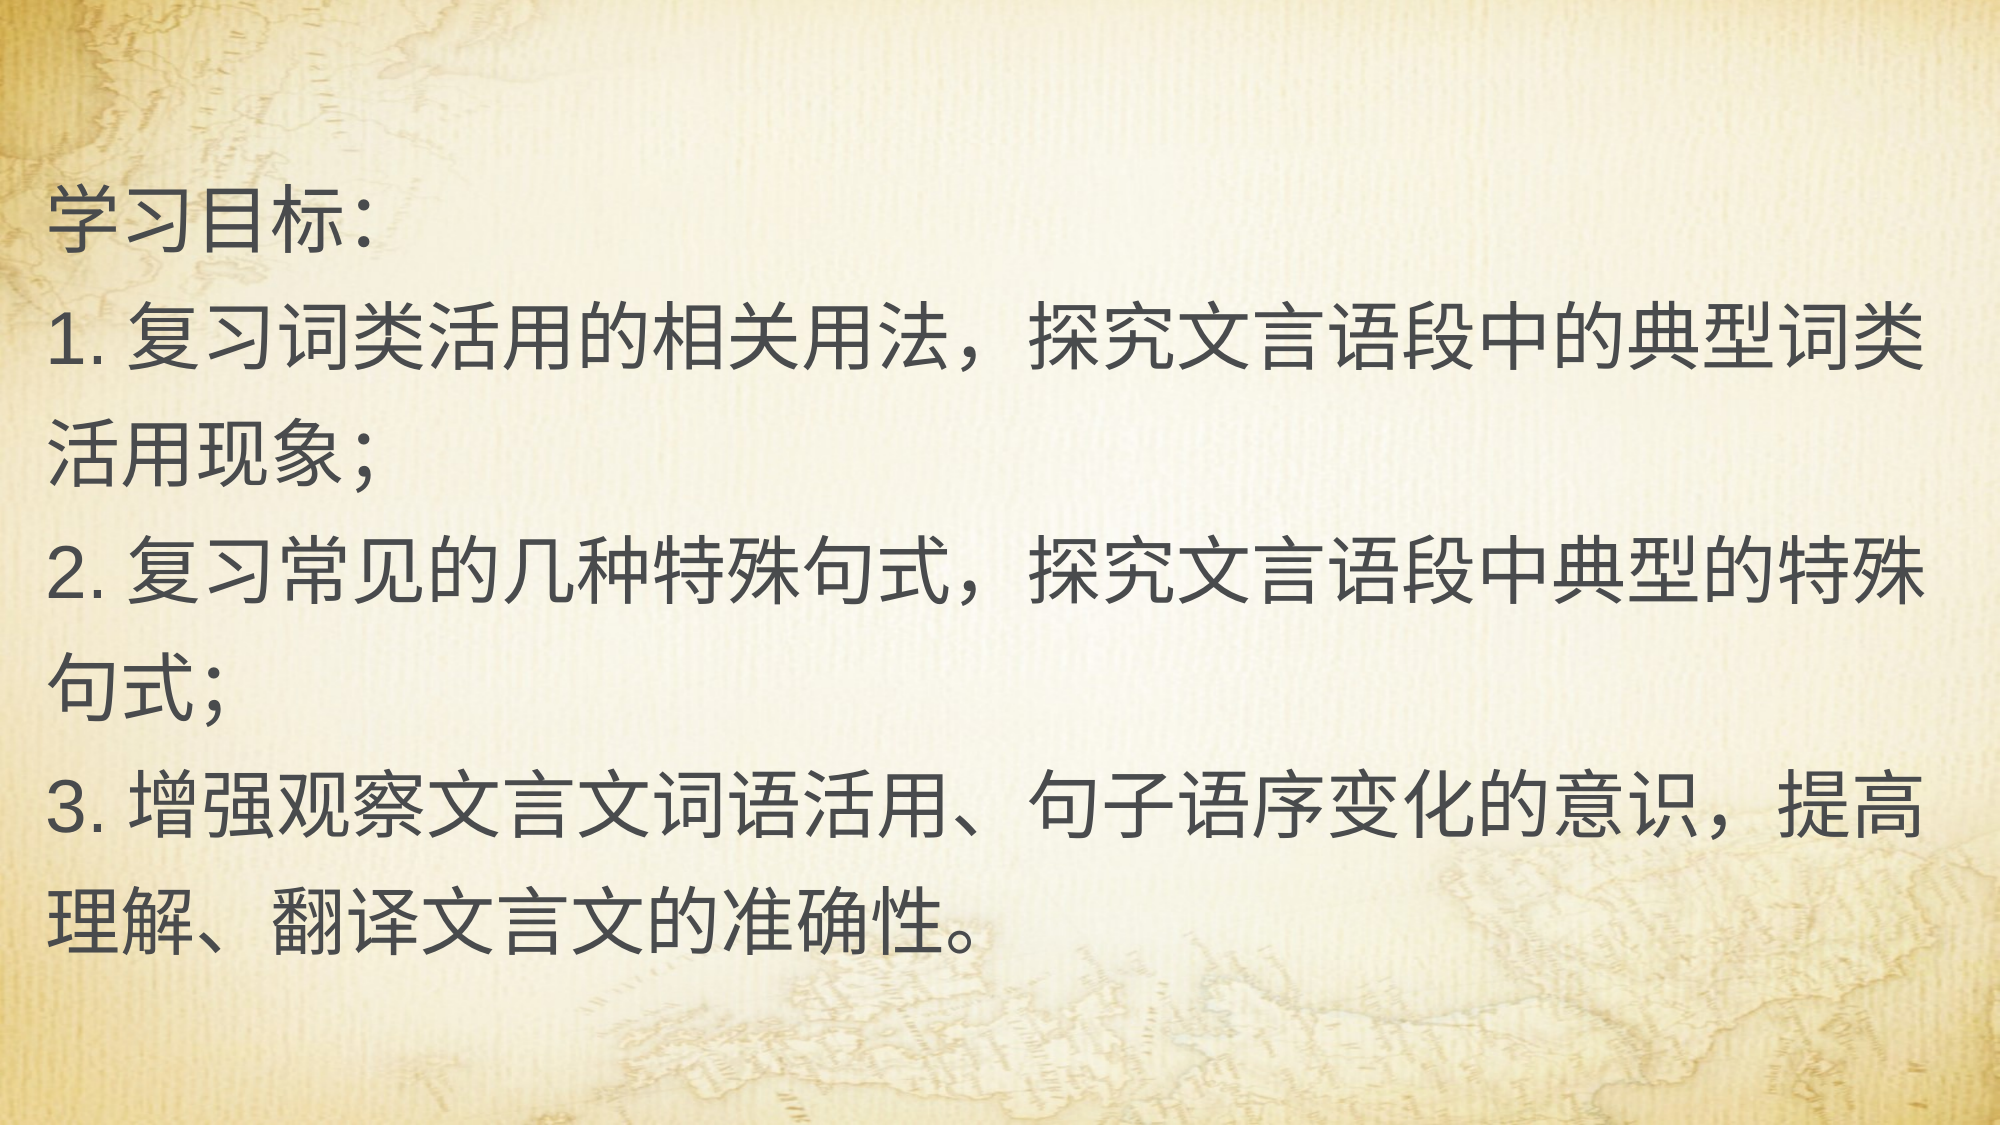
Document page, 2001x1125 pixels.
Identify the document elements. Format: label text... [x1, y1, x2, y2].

text_box 学习目标： 1.复习词类活用的相关用法，探究文言语段中的典型词类活用现象； 2.复习常见的几种特殊句式，探究文言语段中典型的特殊句式； 3.增强观察文言文词语活用、句子语序变化的意识，提高理解、翻译文言文的准确性。 [30, 137, 1979, 972]
picture [0, 0, 2000, 1125]
